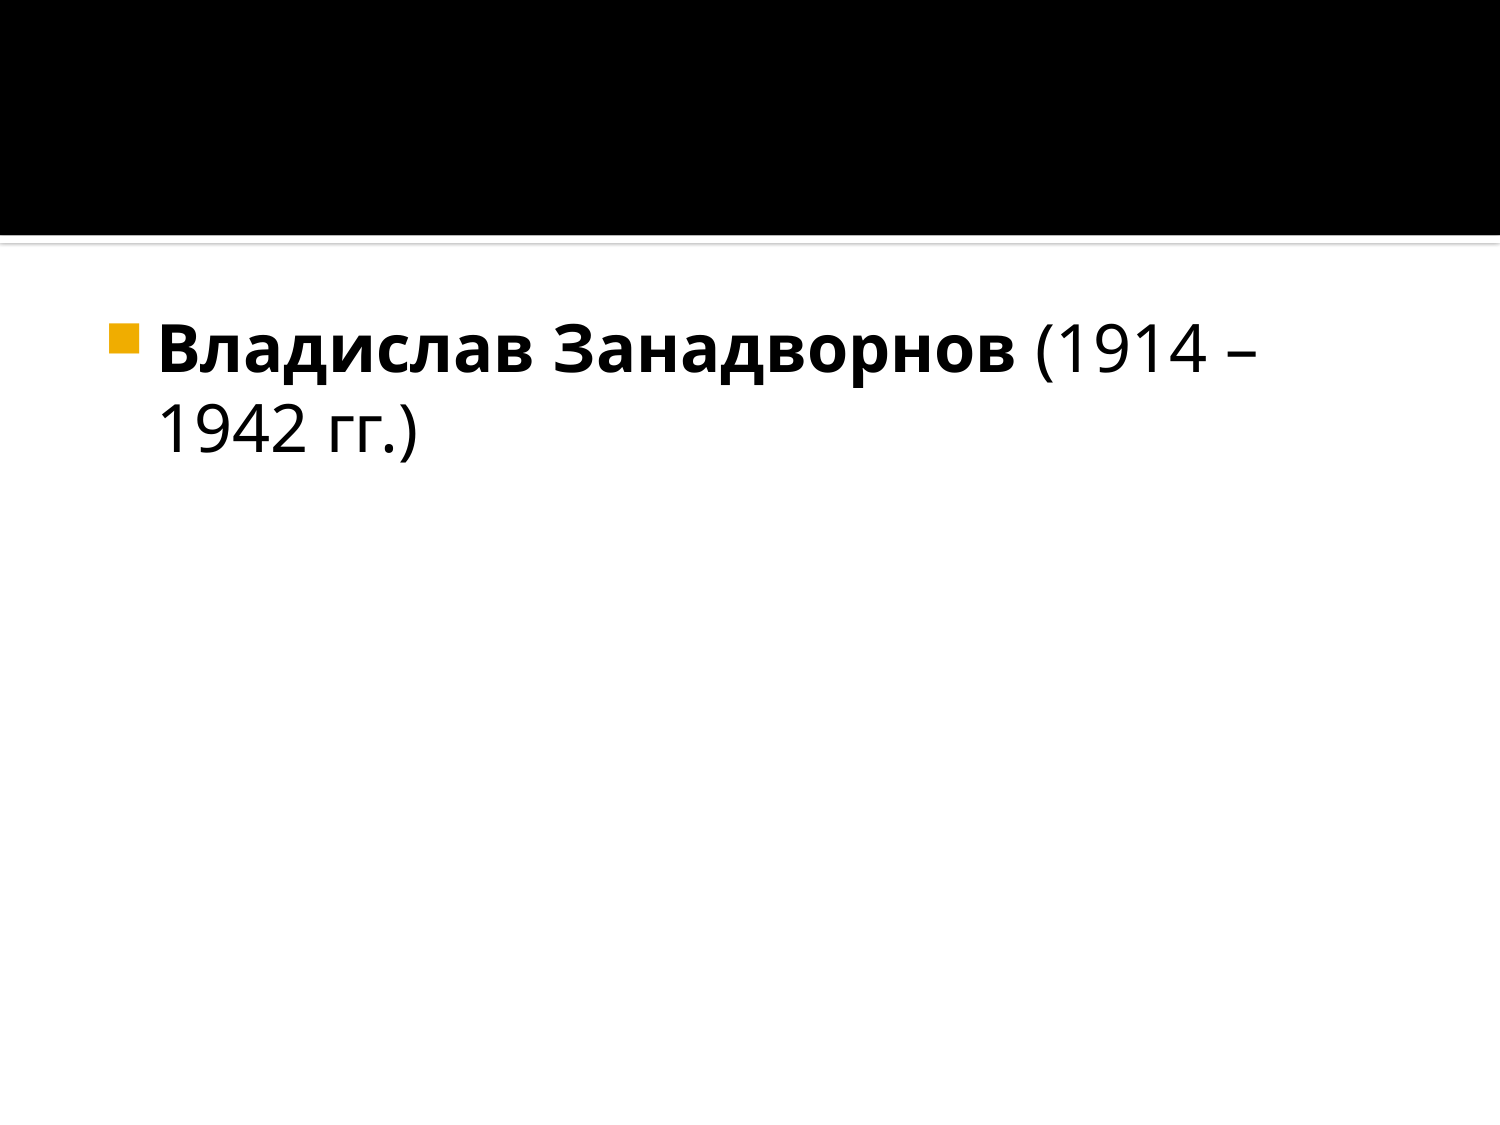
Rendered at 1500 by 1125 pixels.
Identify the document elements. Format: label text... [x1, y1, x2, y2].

list Владислав Занадворнов (1914 – 1942 гг.) [75, 291, 1425, 1050]
